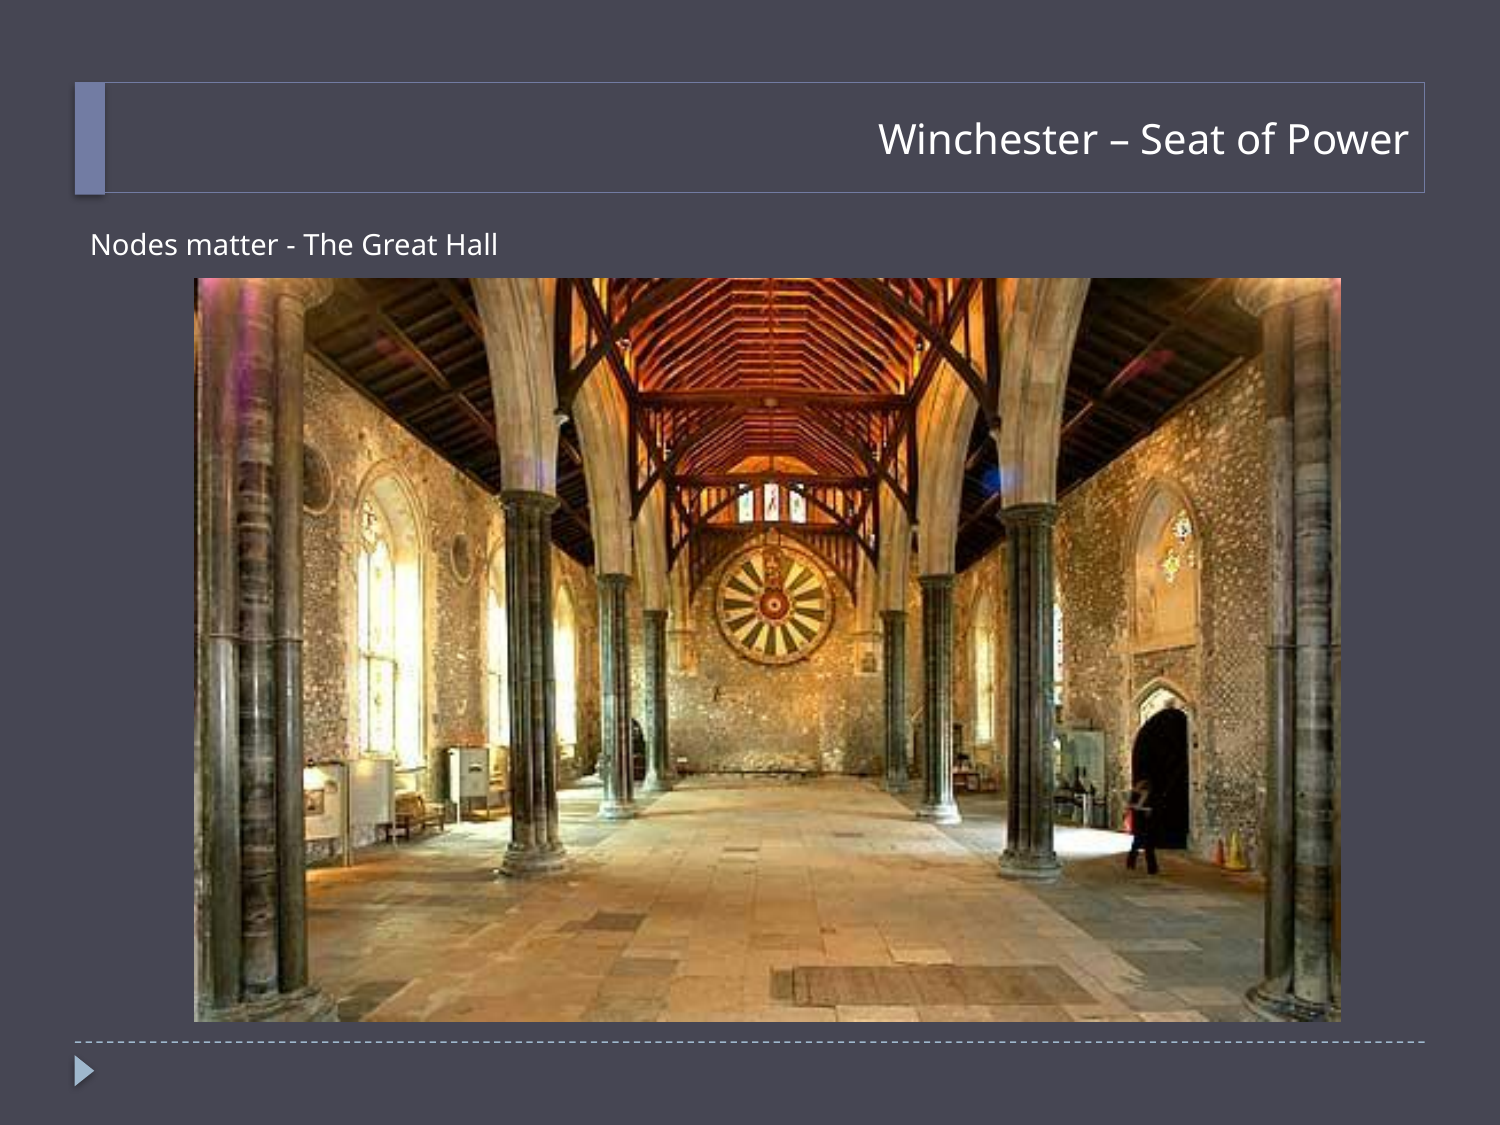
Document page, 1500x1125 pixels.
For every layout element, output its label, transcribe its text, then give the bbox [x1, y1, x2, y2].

picture [194, 278, 1341, 1022]
list Nodes matter - The Great Hall [75, 200, 1425, 288]
title Winchester – Seat of Power [75, 82, 1425, 193]
